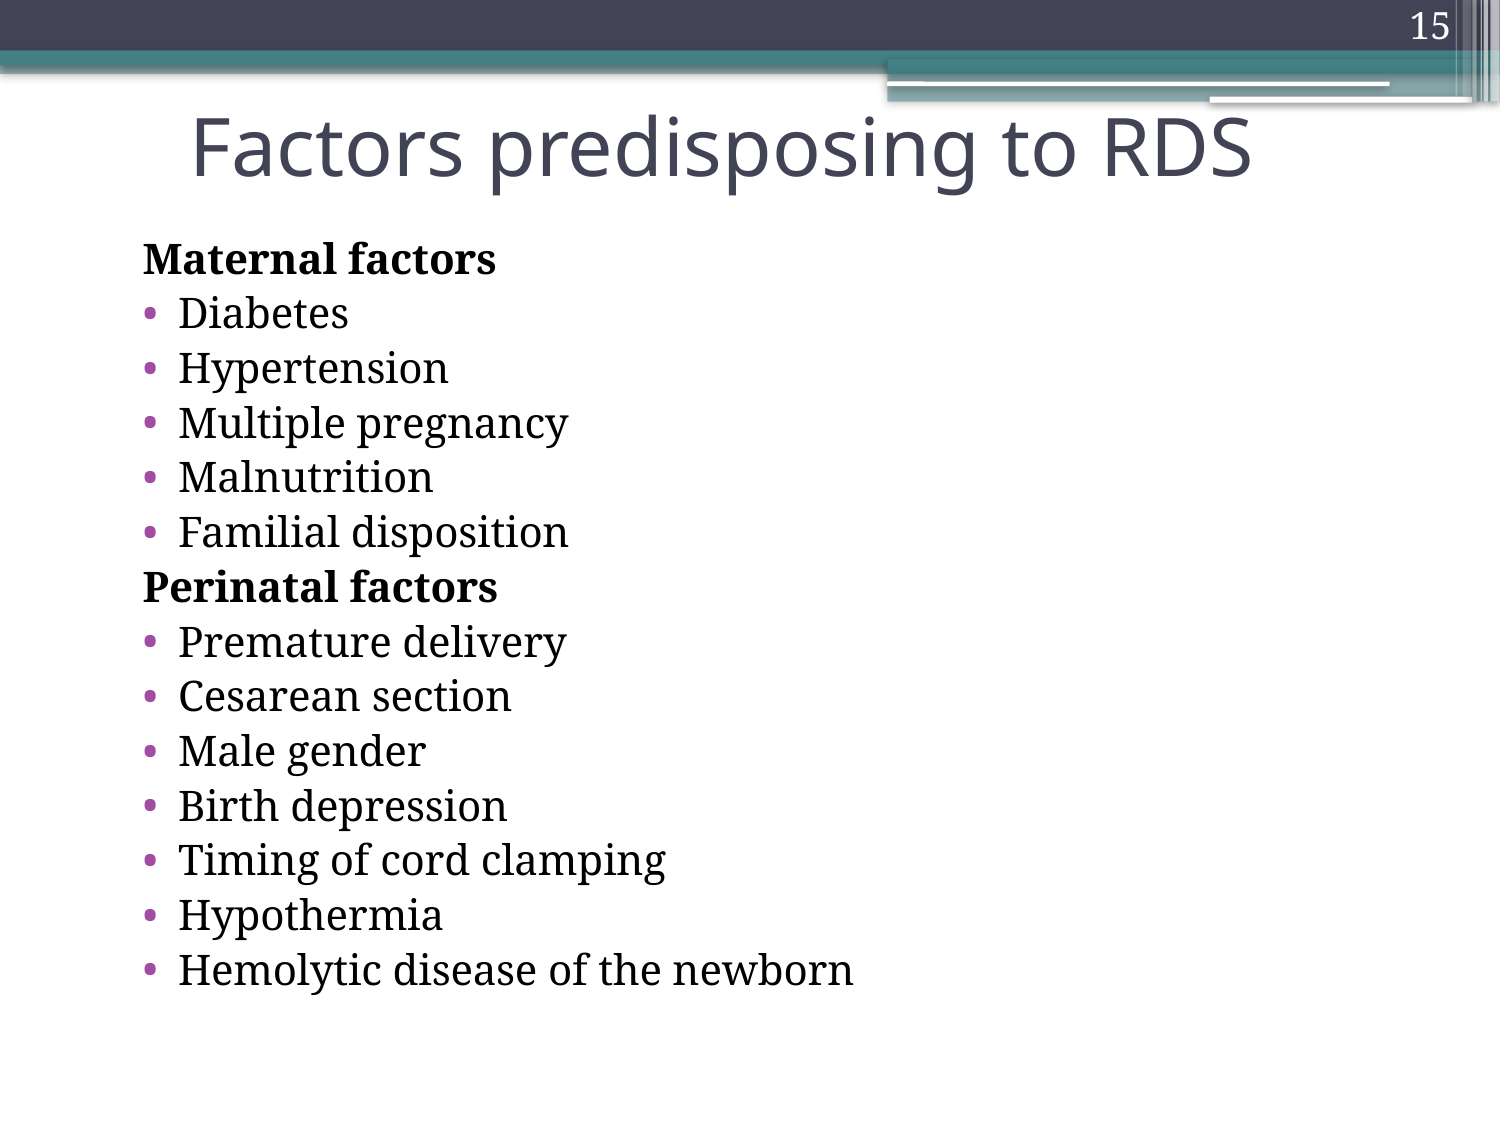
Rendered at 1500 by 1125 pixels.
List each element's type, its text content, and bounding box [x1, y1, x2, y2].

slide_number 15 [1341, 0, 1466, 61]
list Maternal factors Diabetes Hypertension Multiple pregnancy Malnutrition Familial disposition Perinatal factors Premature delivery Cesarean section Male gender Birth depression Timing of cord clamping Hypothermia Hemolytic disease of the newborn [112, 224, 1500, 1005]
title Factors predisposing to RDS [174, 87, 1425, 200]
